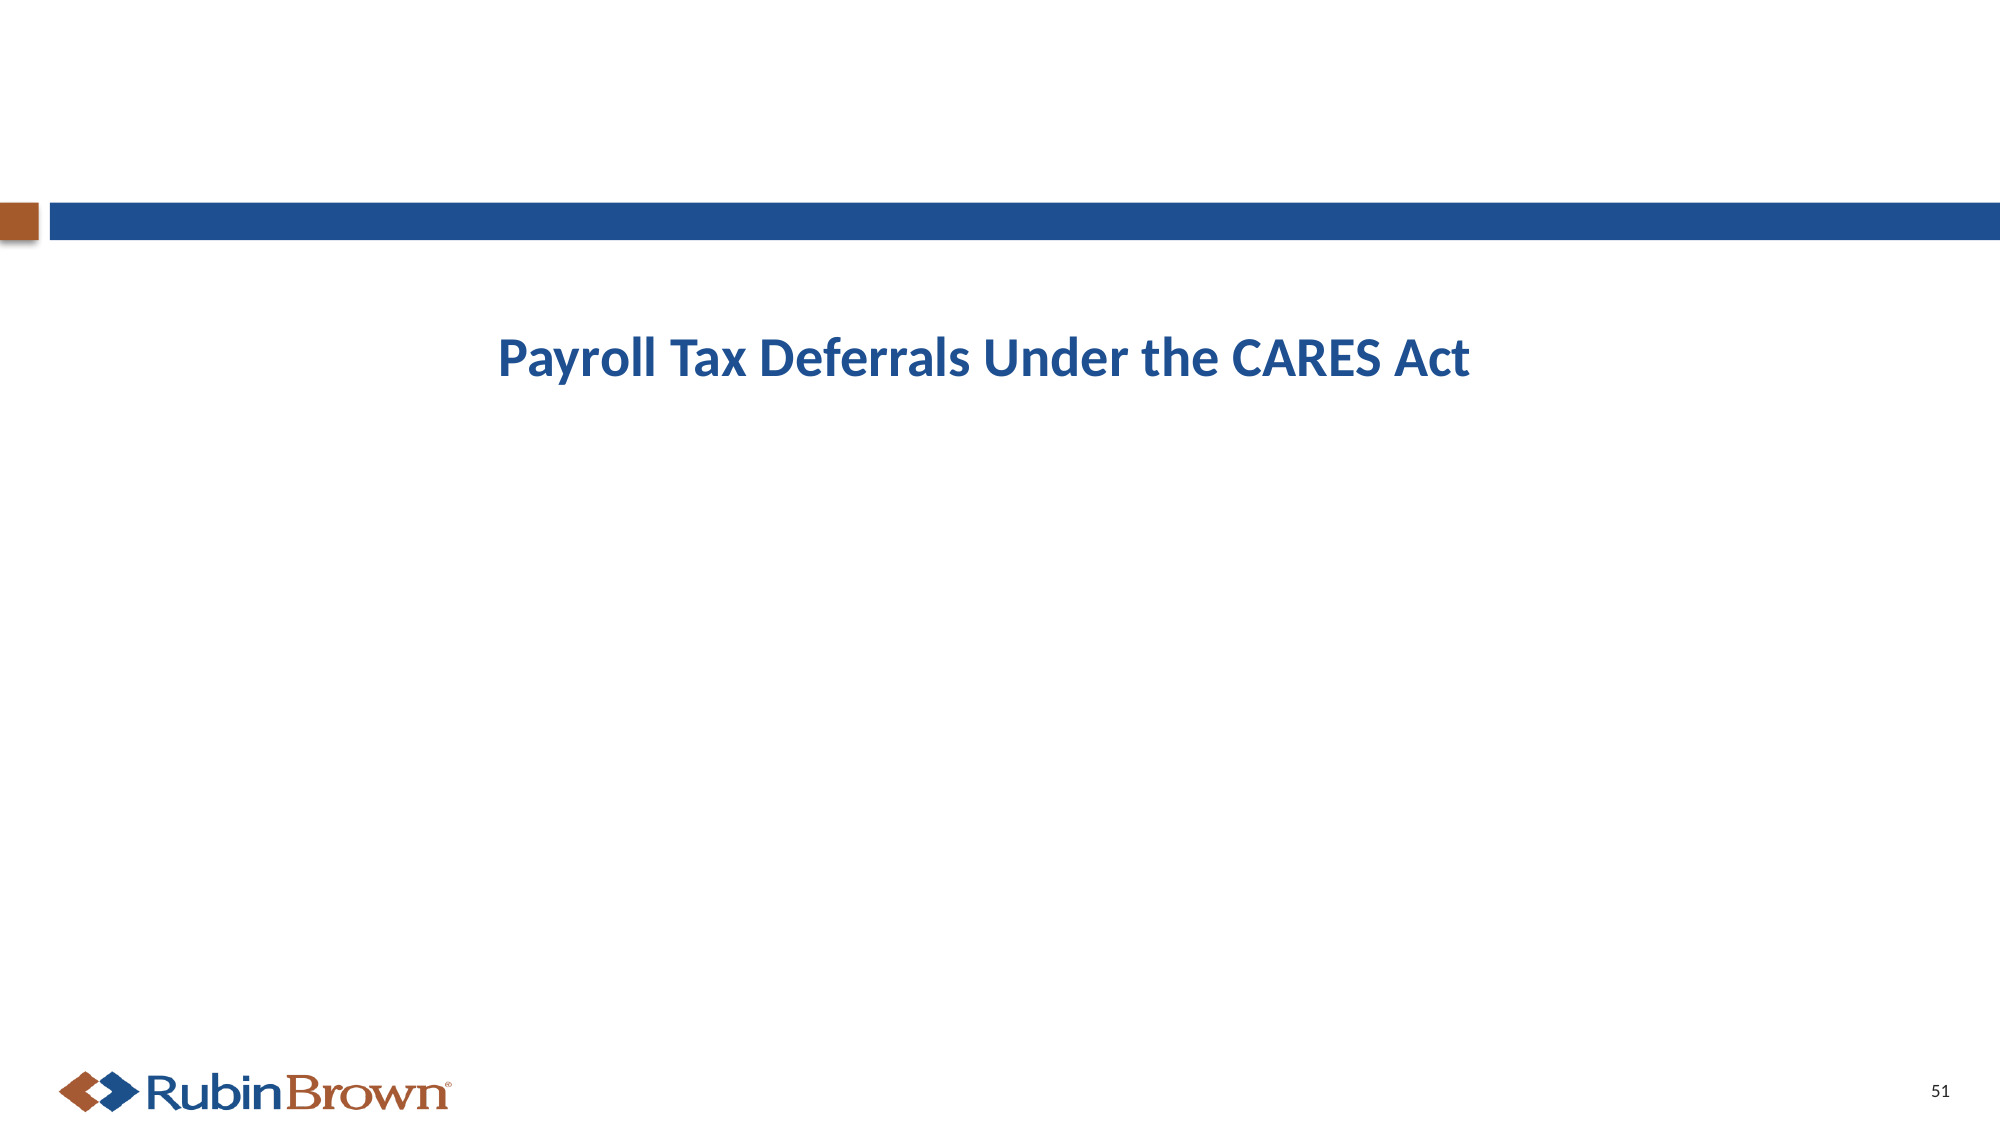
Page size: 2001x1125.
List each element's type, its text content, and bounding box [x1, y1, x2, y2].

picture [50, 1066, 467, 1115]
title Payroll Tax Deferrals Under the CARES Act [34, 255, 1936, 452]
slide_number 51 [1850, 1066, 1950, 1115]
